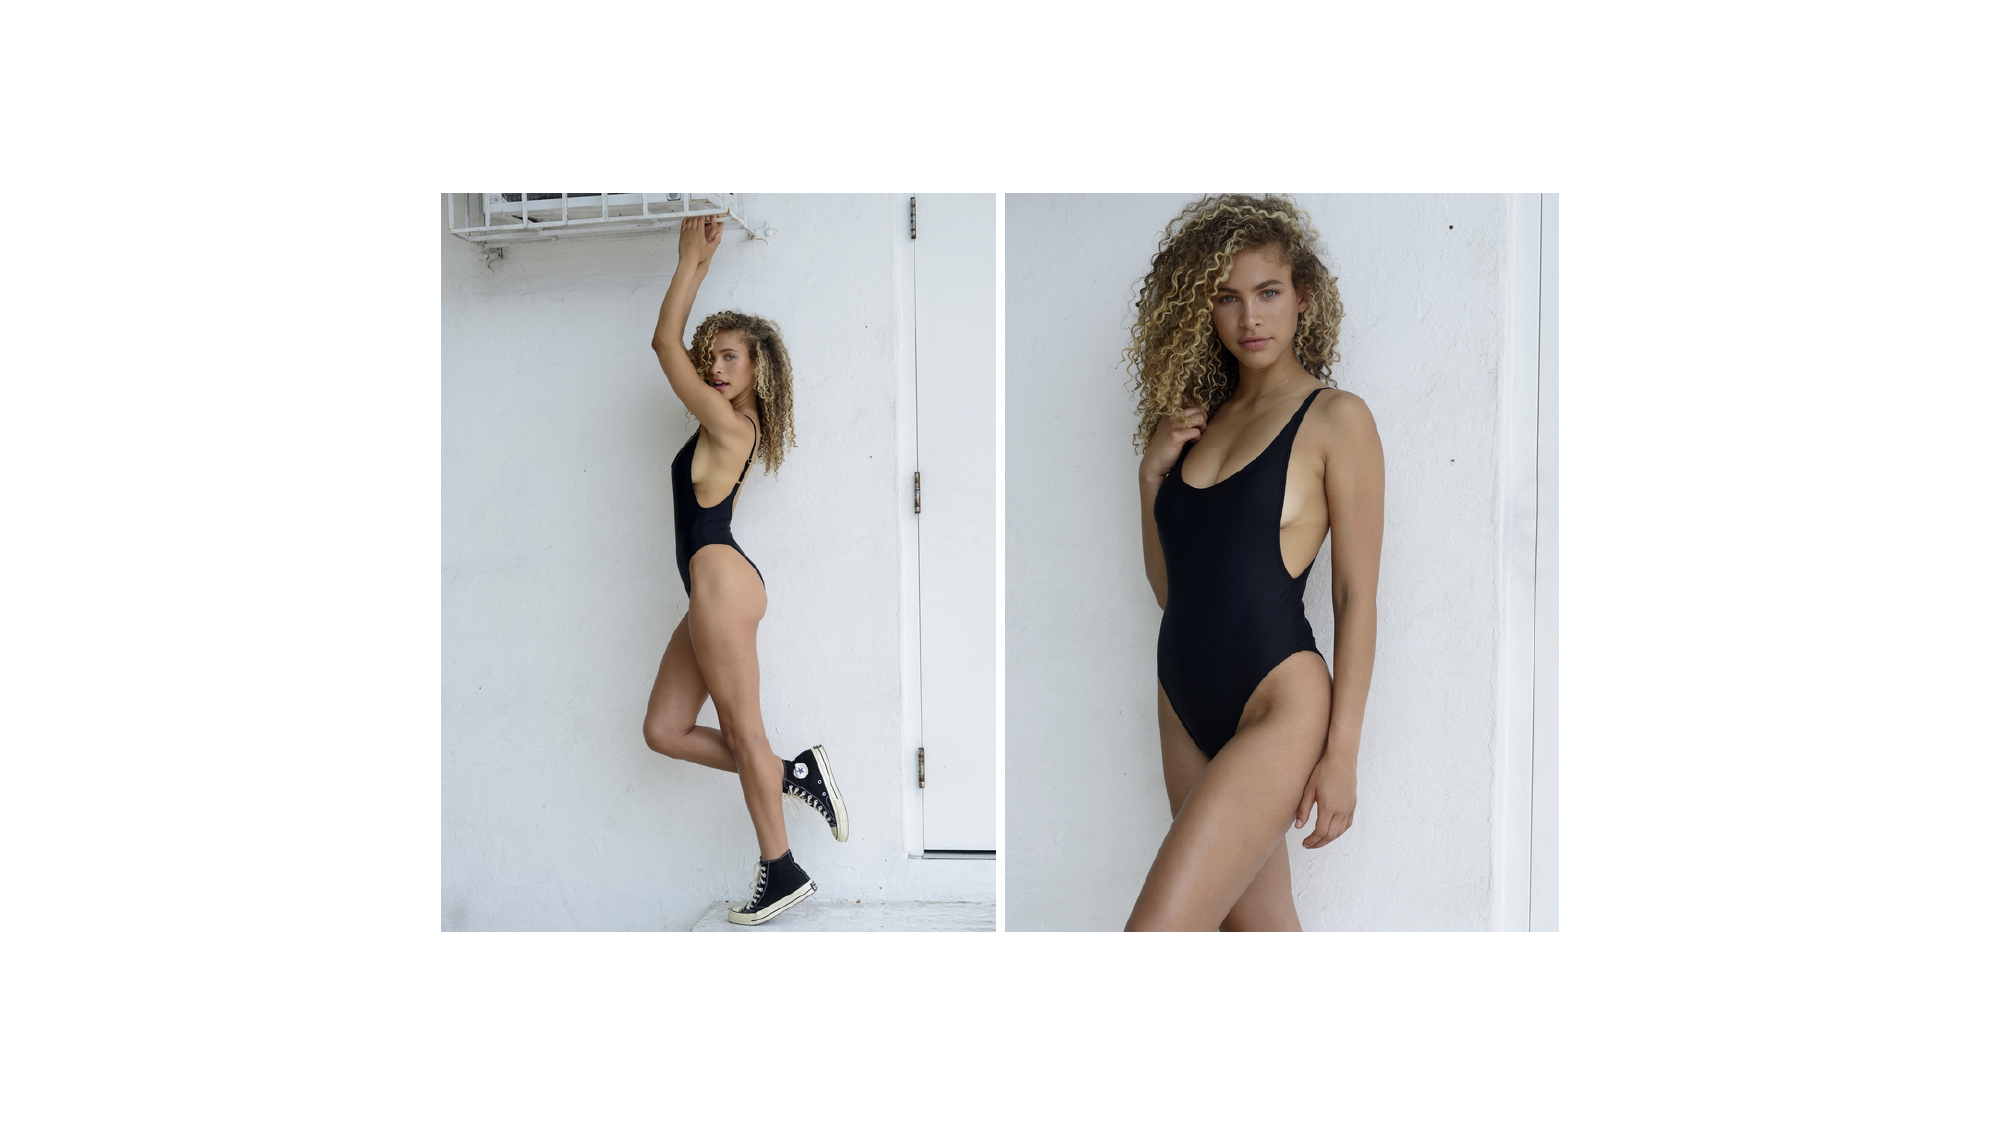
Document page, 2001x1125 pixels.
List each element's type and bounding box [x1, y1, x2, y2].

picture [441, 193, 1559, 932]
